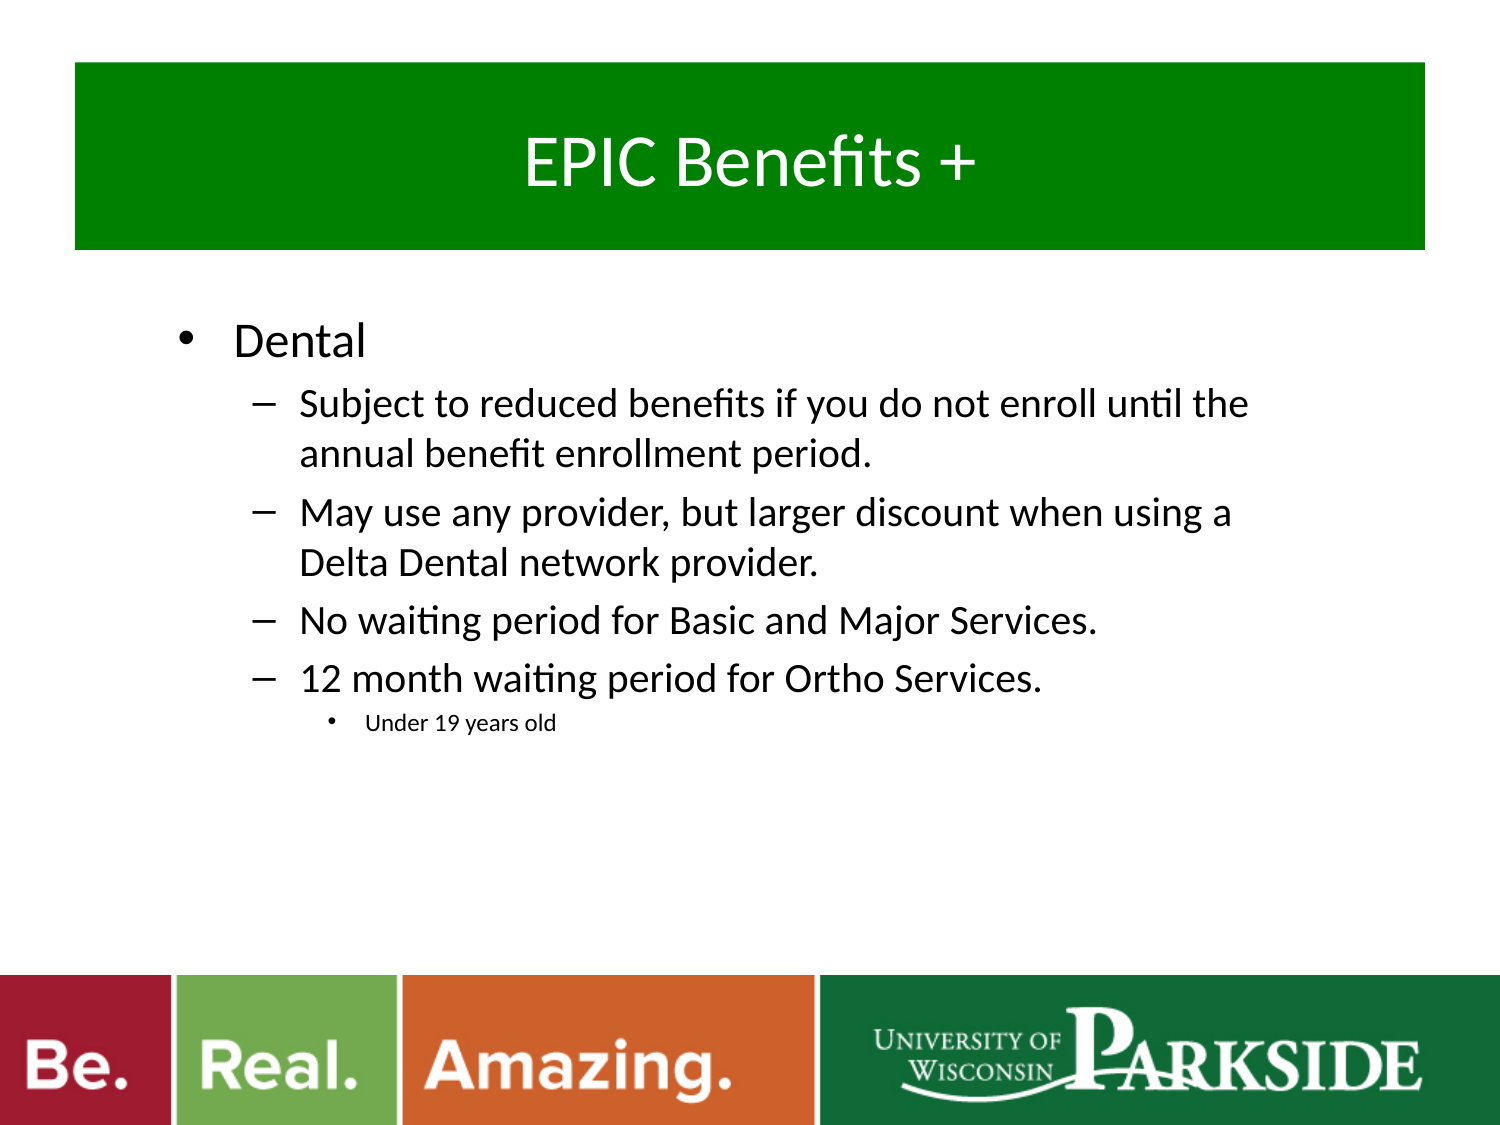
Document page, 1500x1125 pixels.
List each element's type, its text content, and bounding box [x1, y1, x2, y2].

title EPIC Benefits + [75, 62, 1425, 250]
picture [0, 975, 1500, 1125]
list Dental Subject to reduced benefits if you do not enroll until the annual benefit enrollment period. May use any provider, but larger discount when using a Delta Dental network provider. No waiting period for Basic and Major Services. 12 month waiting period for Ortho Services. Under 19 years old [162, 299, 1293, 913]
